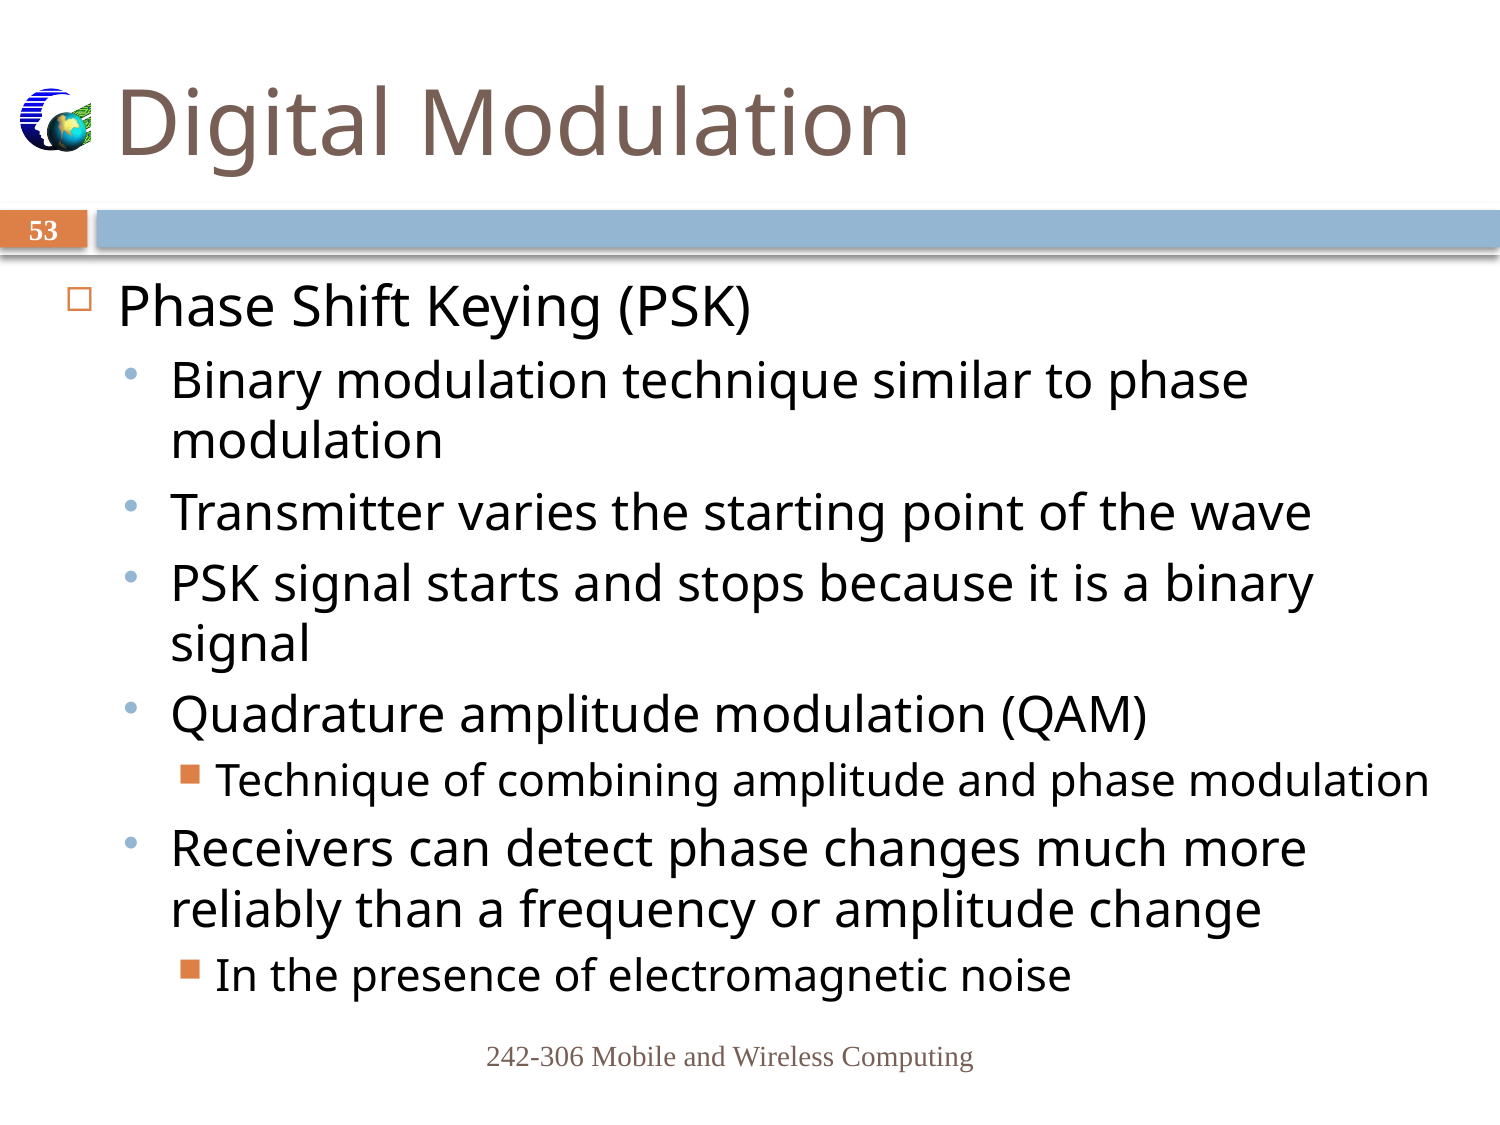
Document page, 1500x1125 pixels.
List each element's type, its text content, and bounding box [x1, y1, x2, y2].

slide_number 53 [0, 208, 88, 249]
footer 242-306 Mobile and Wireless Computing [99, 1024, 990, 1085]
title Digital Modulation [99, 37, 1438, 200]
list Phase Shift Keying (PSK) Binary modulation technique similar to phase modulation Transmitter varies the starting point of the wave PSK signal starts and stops because it is a binary signal Quadrature amplitude modulation (QAM) Technique of combining amplitude and phase modulation Receivers can detect phase changes much more reliably than a frequency or amplitude change In the presence of electromagnetic noise [50, 262, 1450, 1013]
picture [19, 86, 91, 153]
